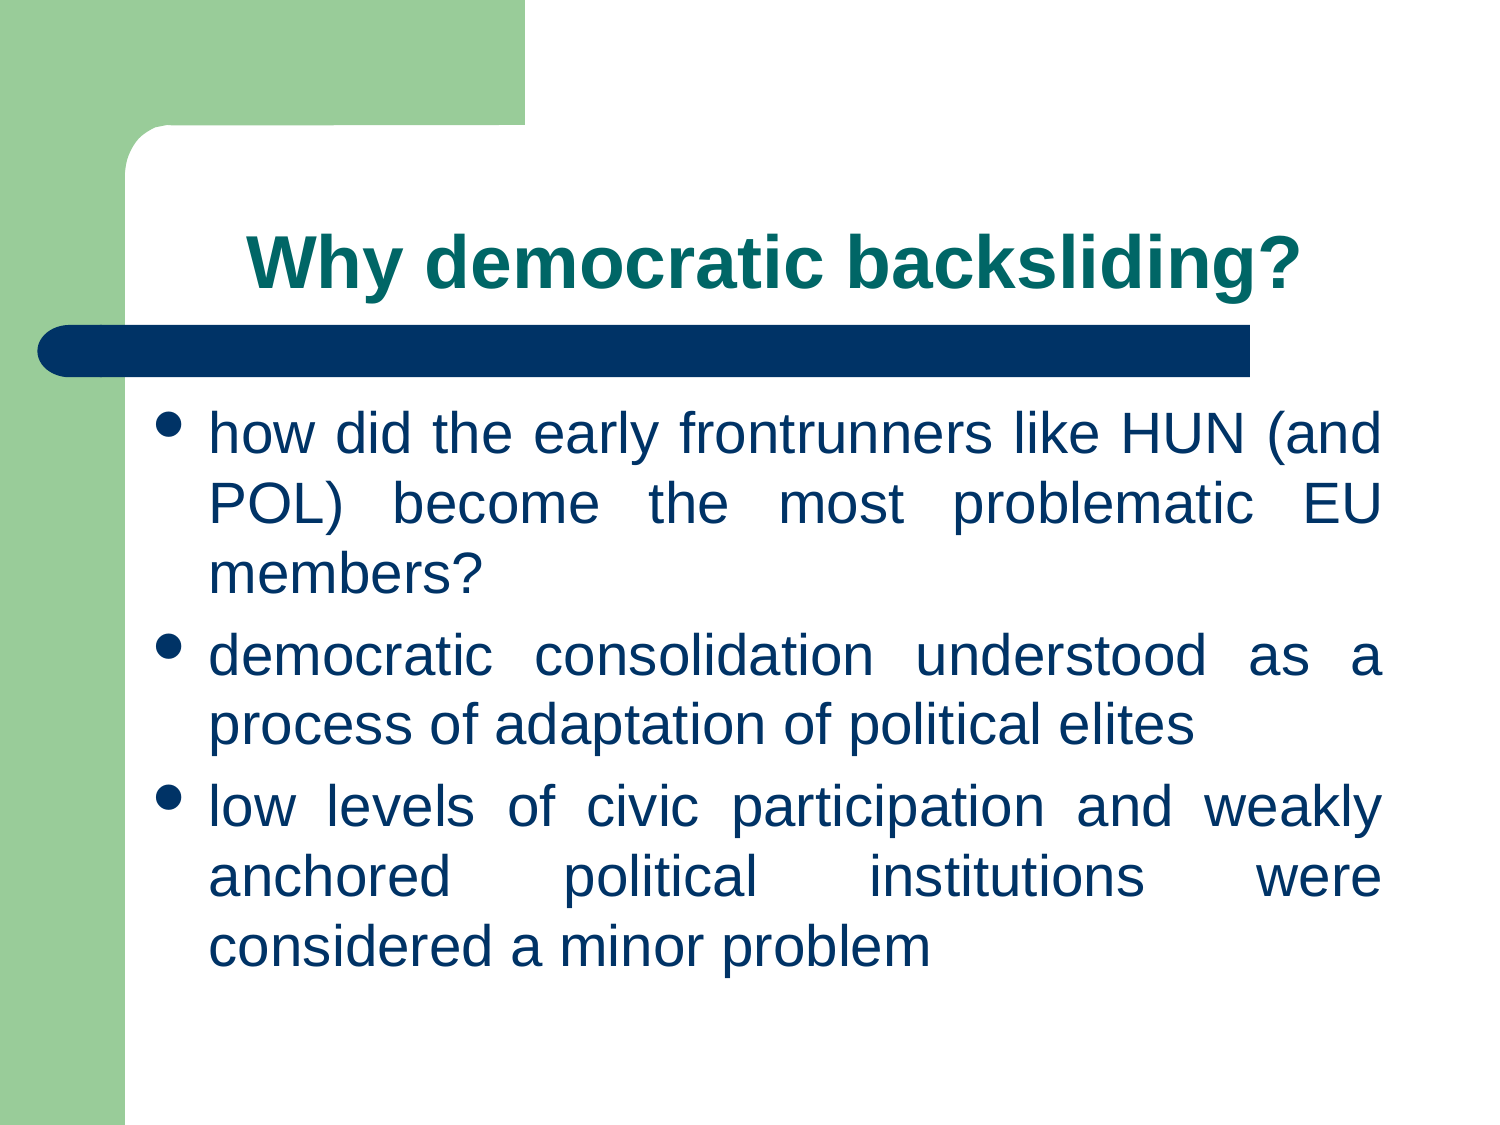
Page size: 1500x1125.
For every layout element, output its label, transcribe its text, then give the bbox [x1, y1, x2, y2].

title Why democratic backsliding? [125, 125, 1425, 313]
list how did the early frontrunners like HUN (and POL) become the most problematic EU members? democratic consolidation understood as a process of adaptation of political elites low levels of civic participation and weakly anchored political institutions were considered a minor problem [137, 387, 1400, 999]
